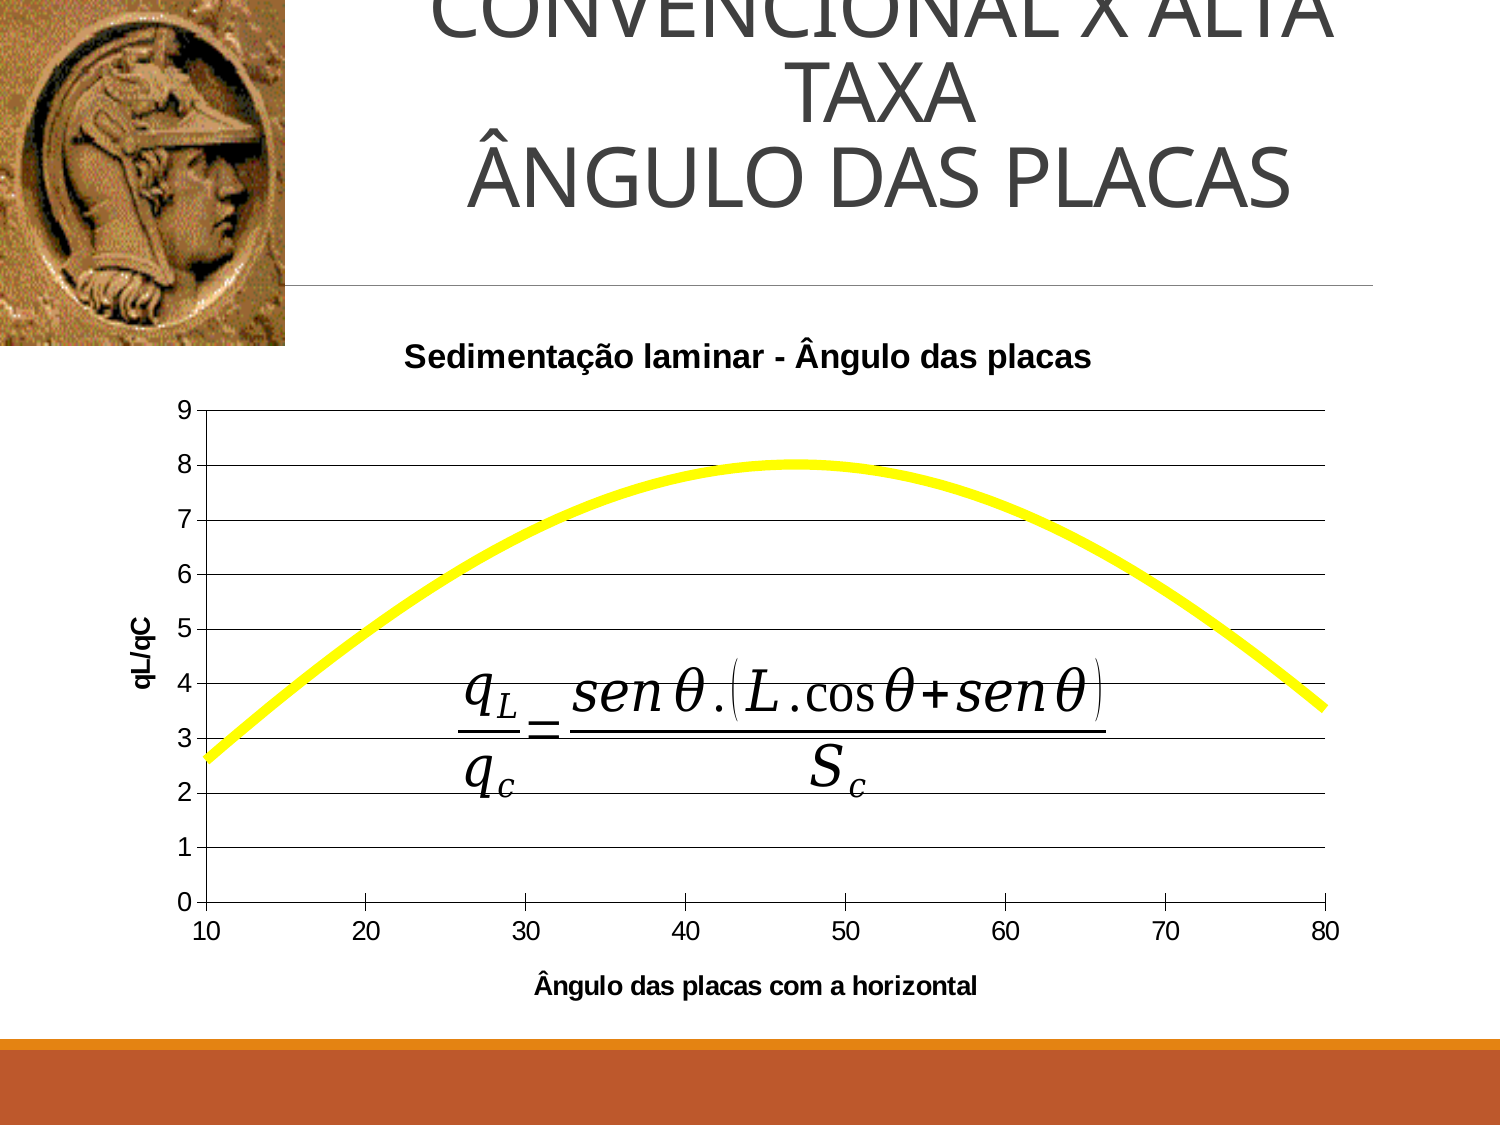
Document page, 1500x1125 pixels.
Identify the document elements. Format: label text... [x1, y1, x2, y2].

picture [0, 0, 288, 351]
title CONVENCIONAL X ALTA TAXA ÂNGULO DAS PLACAS [312, 24, 1449, 232]
chart [72, 255, 1416, 1056]
